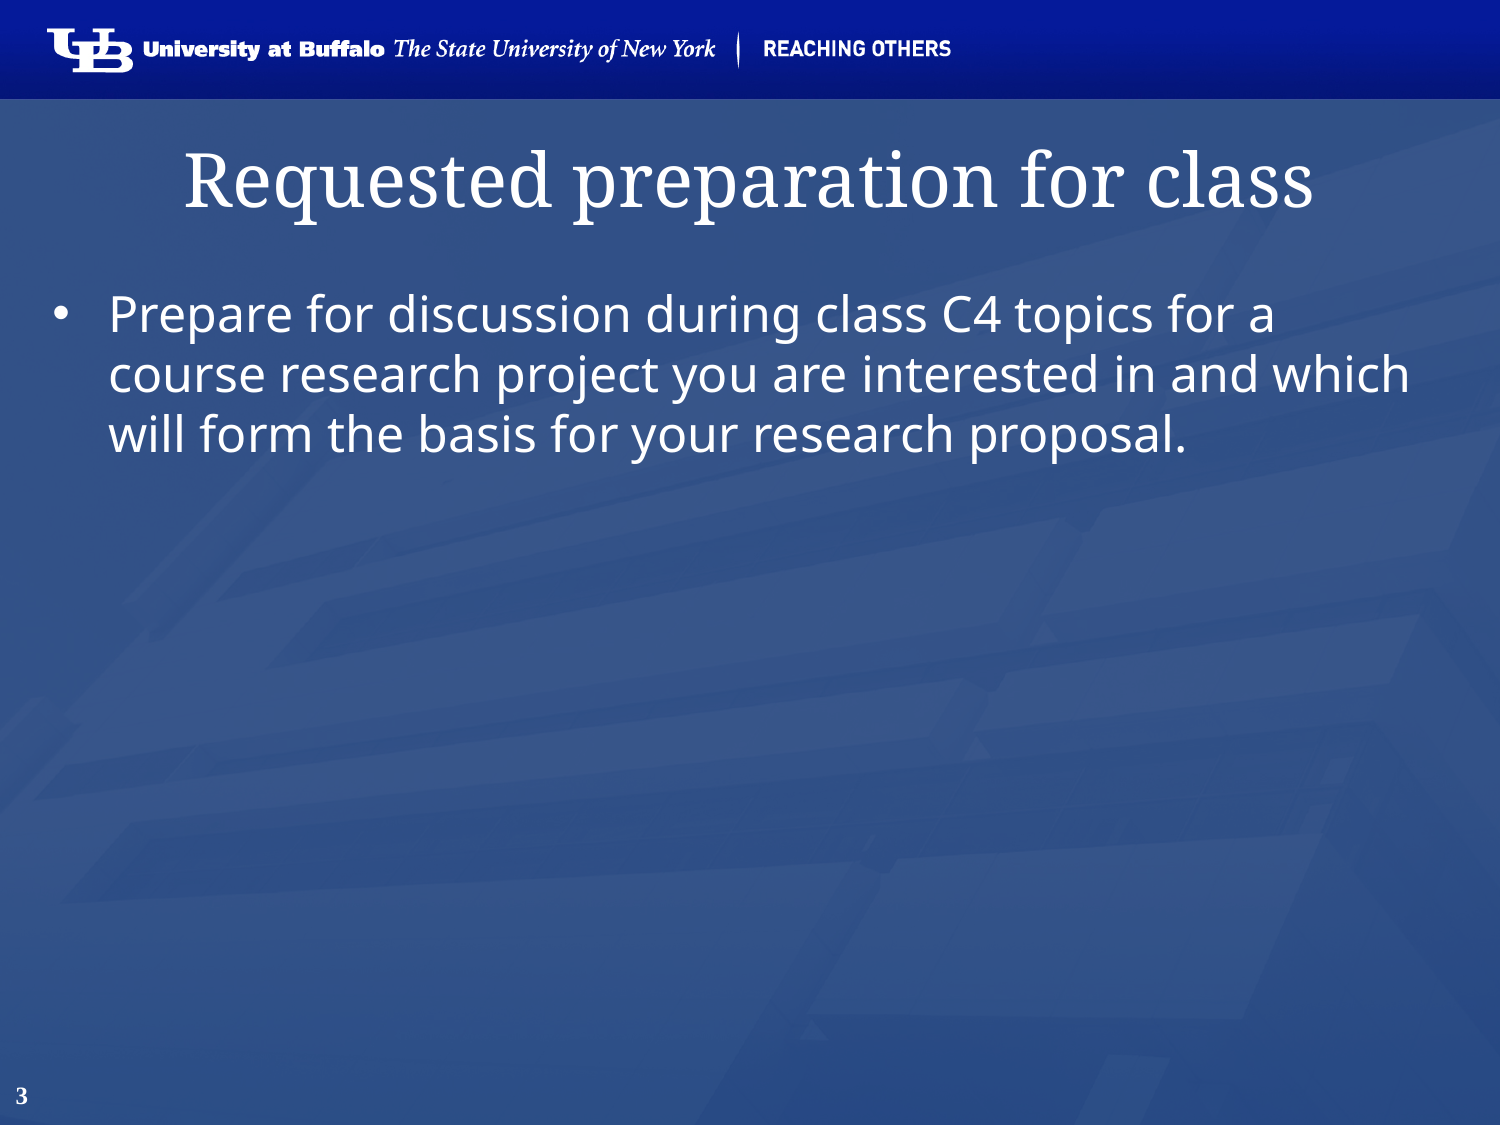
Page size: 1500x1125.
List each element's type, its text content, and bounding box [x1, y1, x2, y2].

slide_number 3 [0, 1064, 75, 1125]
title Requested preparation for class [37, 125, 1463, 250]
list Prepare for discussion during class C4 topics for a course research project you are interested in and which will form the basis for your research proposal. [37, 275, 1463, 1088]
picture [0, 0, 1500, 99]
